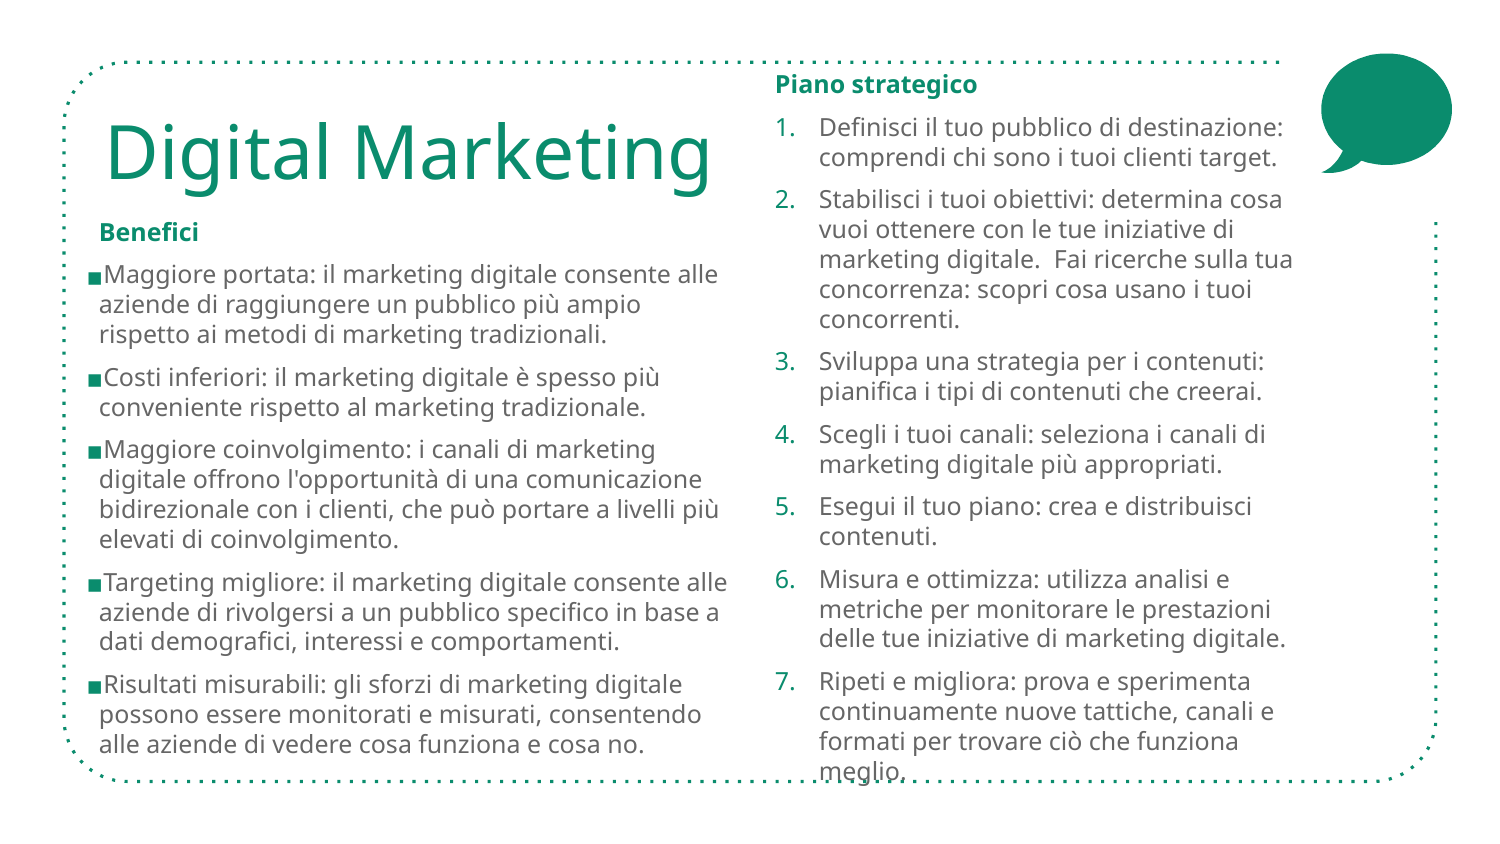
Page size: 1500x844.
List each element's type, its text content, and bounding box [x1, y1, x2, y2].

title Digital Marketing [89, 89, 741, 201]
text_box [1339, 53, 1452, 172]
list Benefici Maggiore portata: il marketing digitale consente alle aziende di raggiungere un pubblico più ampio rispetto ai metodi di marketing tradizionali. Costi inferiori: il marketing digitale è spesso più conveniente rispetto al marketing tradizionale. Maggiore coinvolgimento: i canali di marketing digitale offrono l'opportunità di una comunicazione bidirezionale con i clienti, che può portare a livelli più elevati di coinvolgimento. Targeting migliore: il marketing digitale consente alle aziende di rivolgersi a un pubblico specifico in base a dati demografici, interessi e comportamenti. Risultati misurabili: gli sforzi di marketing digitale possono essere monitorati e misurati, consentendo alle aziende di vedere cosa funziona e cosa no. [65, 201, 750, 590]
text_box Piano strategico Definisci il tuo pubblico di destinazione: comprendi chi sono i tuoi clienti target. Stabilisci i tuoi obiettivi: determina cosa vuoi ottenere con le tue iniziative di marketing digitale. Fai ricerche sulla tua concorrenza: scopri cosa usano i tuoi concorrenti. Sviluppa una strategia per i contenuti: pianifica i tipi di contenuti che creerai. Scegli i tuoi canali: seleziona i canali di marketing digitale più appropriati. Esegui il tuo piano: crea e distribuisci contenuti. Misura e ottimizza: utilizza analisi e metriche per monitorare le prestazioni delle tue iniziative di marketing digitale. Ripeti e migliora: prova e sperimenta continuamente nuove tattiche, canali e formati per trovare ciò che funziona meglio. [741, 53, 1339, 442]
